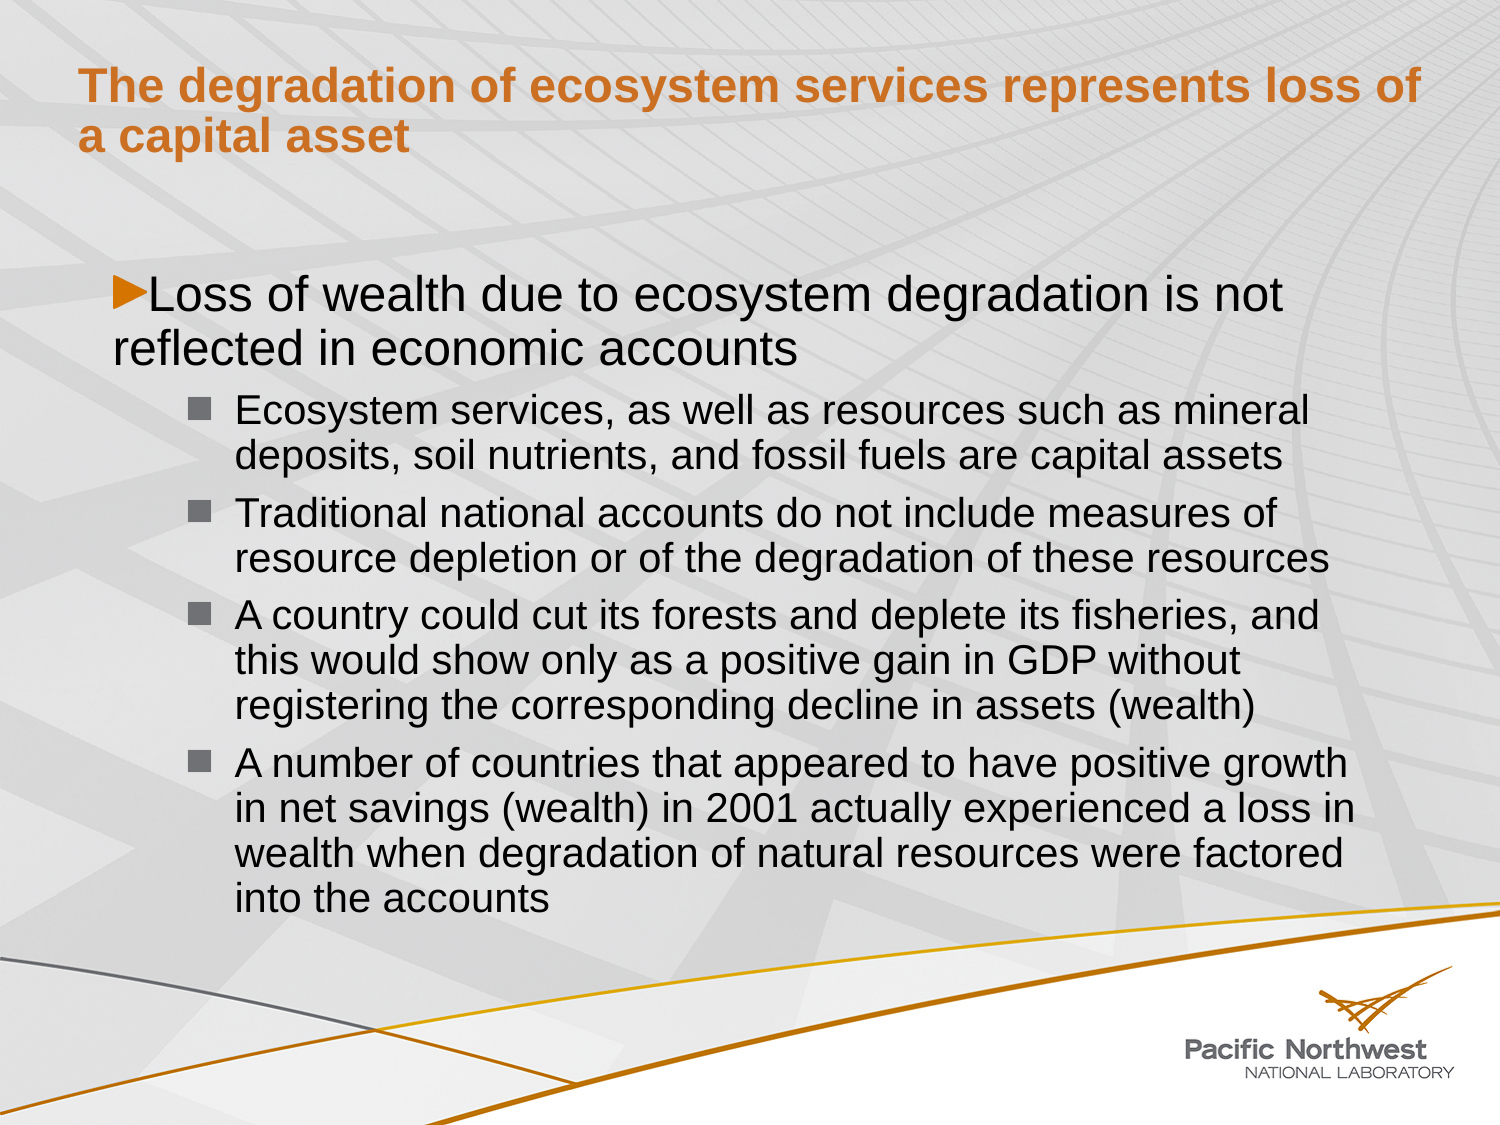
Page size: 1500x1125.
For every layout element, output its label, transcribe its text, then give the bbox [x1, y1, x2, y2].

picture [0, 0, 1500, 1125]
title The degradation of ecosystem services represents loss of a capital asset [77, 62, 1424, 163]
list Loss of wealth due to ecosystem degradation is not reflected in economic accounts Ecosystem services, as well as resources such as mineral deposits, soil nutrients, and fossil fuels are capital assets Traditional national accounts do not include measures of resource depletion or of the degradation of these resources A country could cut its forests and deplete its fisheries, and this would show only as a positive gain in GDP without registering the corresponding decline in assets (wealth) A number of countries that appeared to have positive growth in net savings (wealth) in 2001 actually experienced a loss in wealth when degradation of natural resources were factored into the accounts [112, 267, 1388, 944]
